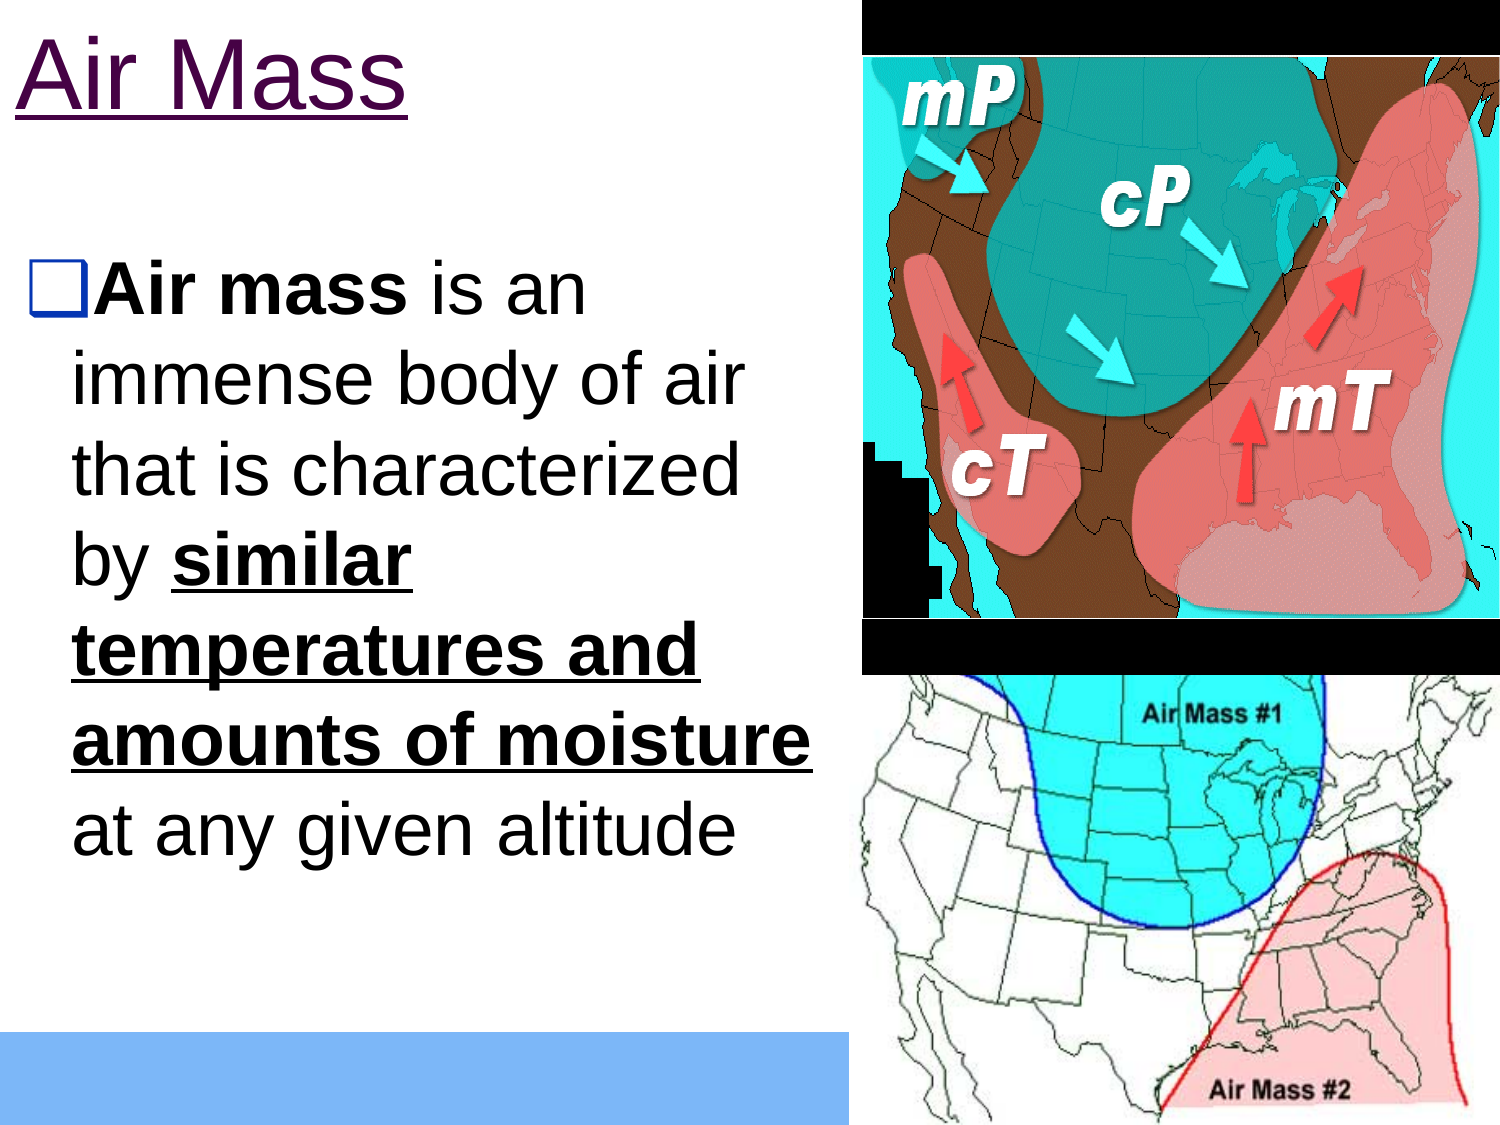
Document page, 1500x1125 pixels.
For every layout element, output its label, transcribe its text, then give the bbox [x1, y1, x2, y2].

list Air mass is an immense body of air that is characterized by similar temperatures and amounts of moisture at any given altitude [0, 224, 838, 1125]
picture [0, 0, 1500, 1125]
title Air Mass [0, 0, 625, 138]
